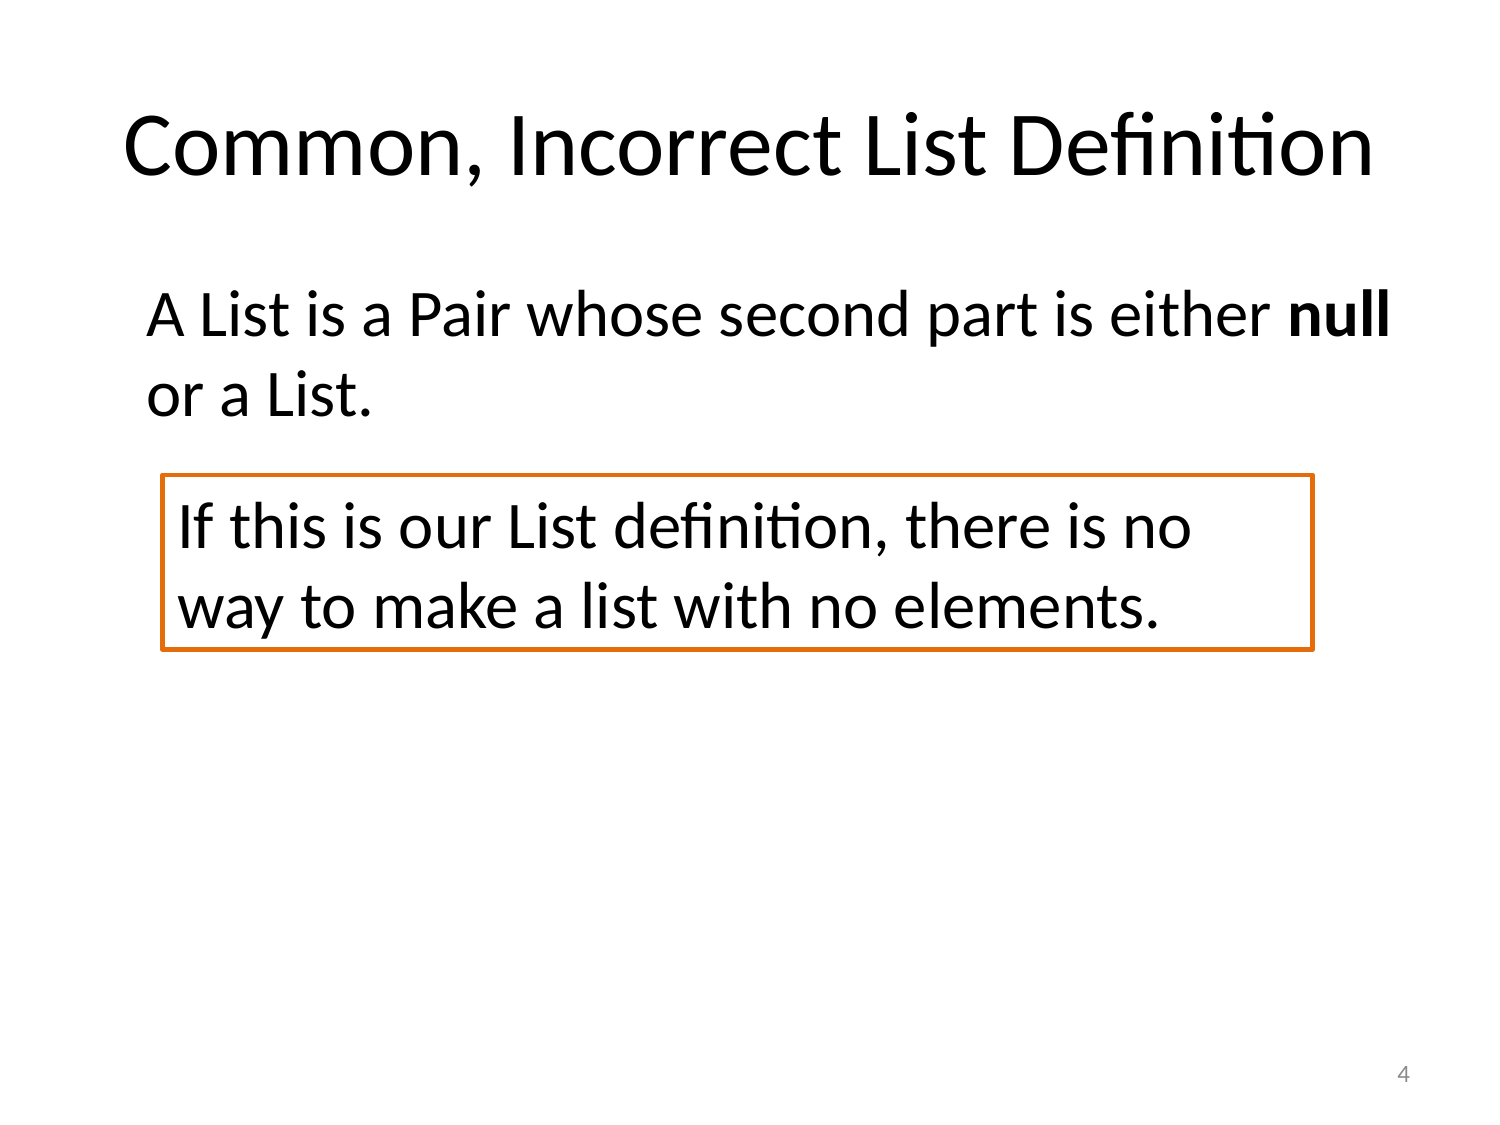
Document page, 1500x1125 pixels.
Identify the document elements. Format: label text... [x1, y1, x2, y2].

slide_number 4 [1074, 1042, 1425, 1103]
title Common, Incorrect List Definition [75, 45, 1425, 233]
text_box If this is our List definition, there is no way to make a list with no elements. [162, 474, 1313, 650]
list A List is a Pair whose second part is either null or a List. [75, 262, 1425, 1005]
